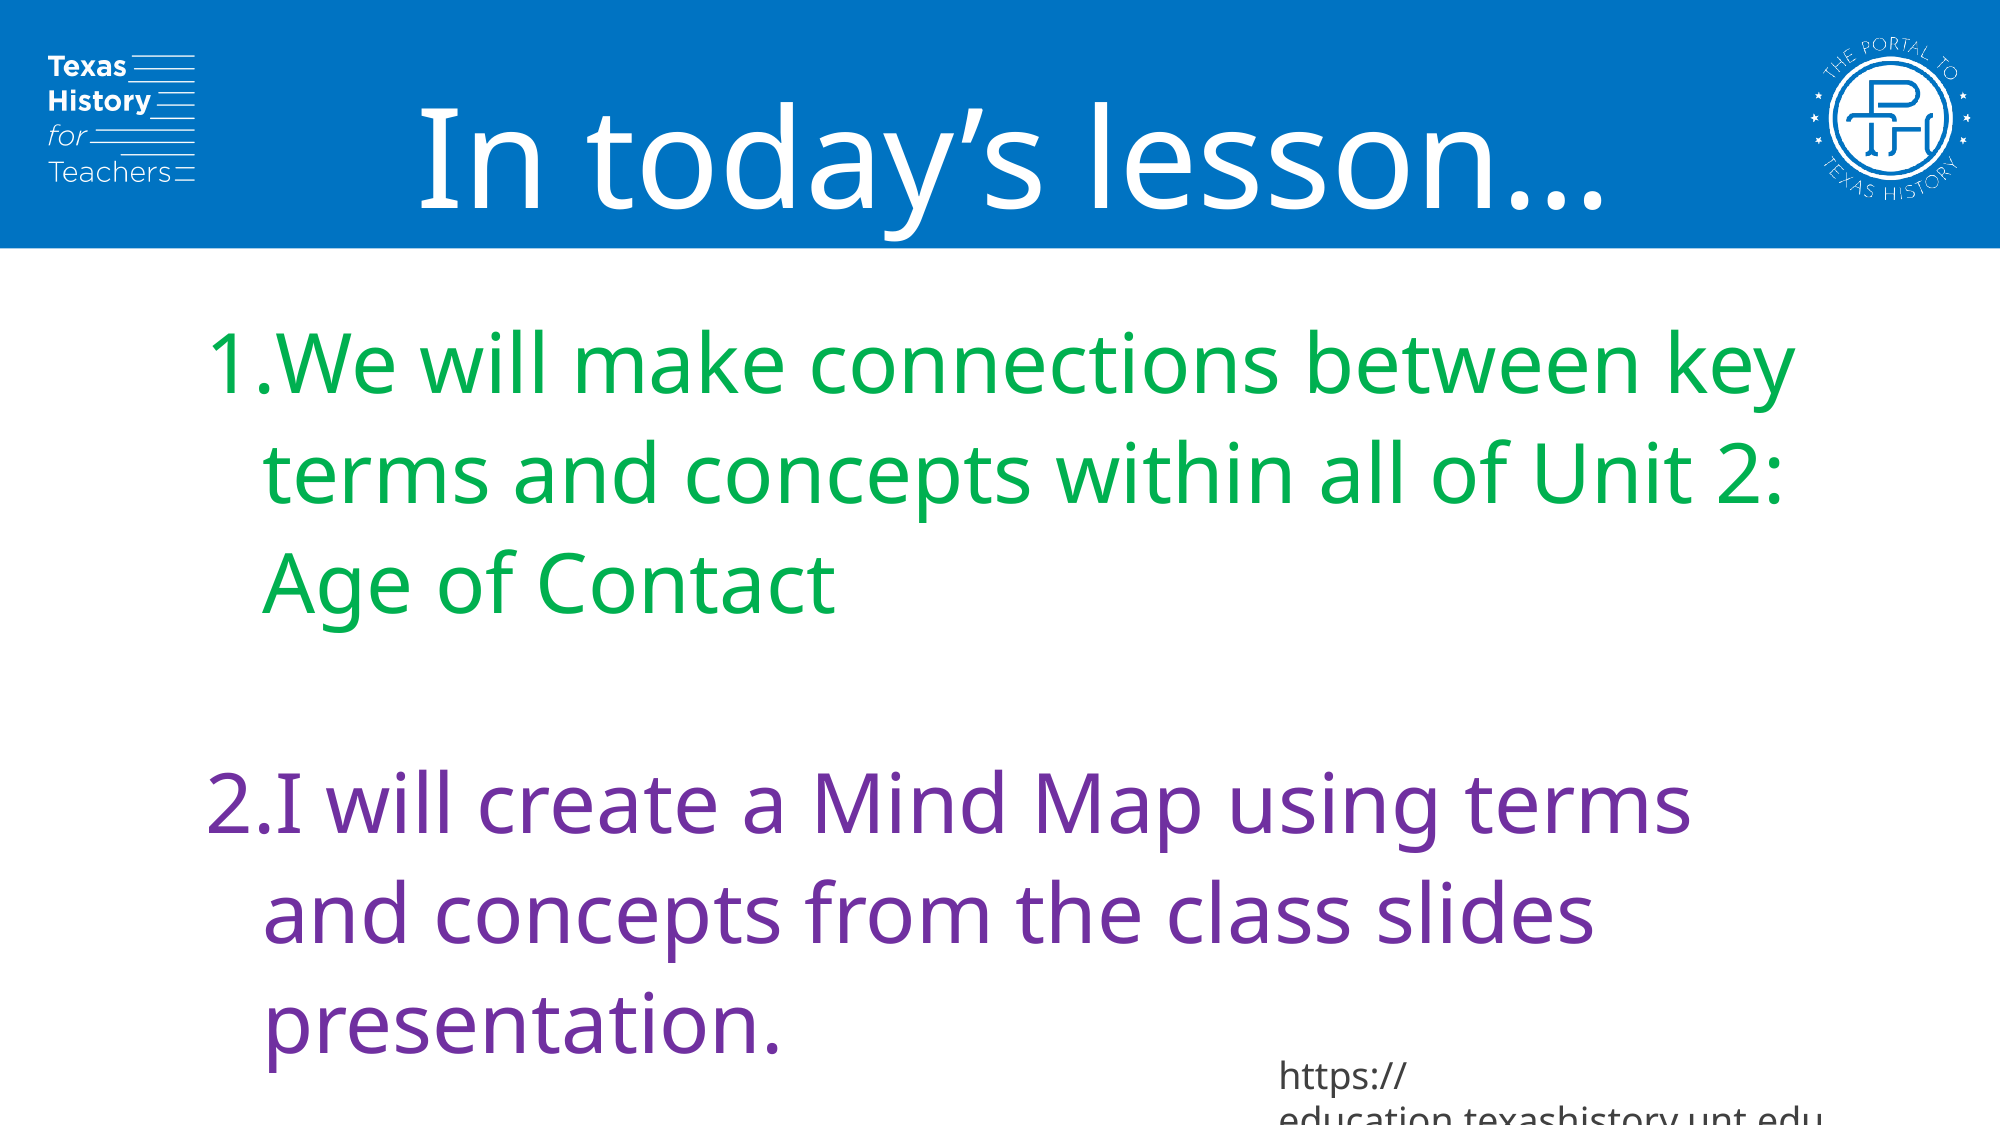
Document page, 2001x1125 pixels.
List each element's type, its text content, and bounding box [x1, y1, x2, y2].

title In today’s lesson… [317, 2, 1711, 247]
text_box We will make connections between key terms and concepts within all of Unit 2: Age of Contact I will create a Mind Map using terms and concepts from the class slides presentation. [191, 292, 1877, 1078]
picture [1809, 35, 1971, 200]
text_box https://education.texashistory.unt.edu [1263, 1044, 1935, 1125]
text_box [0, 0, 2000, 250]
picture [2, 0, 251, 248]
